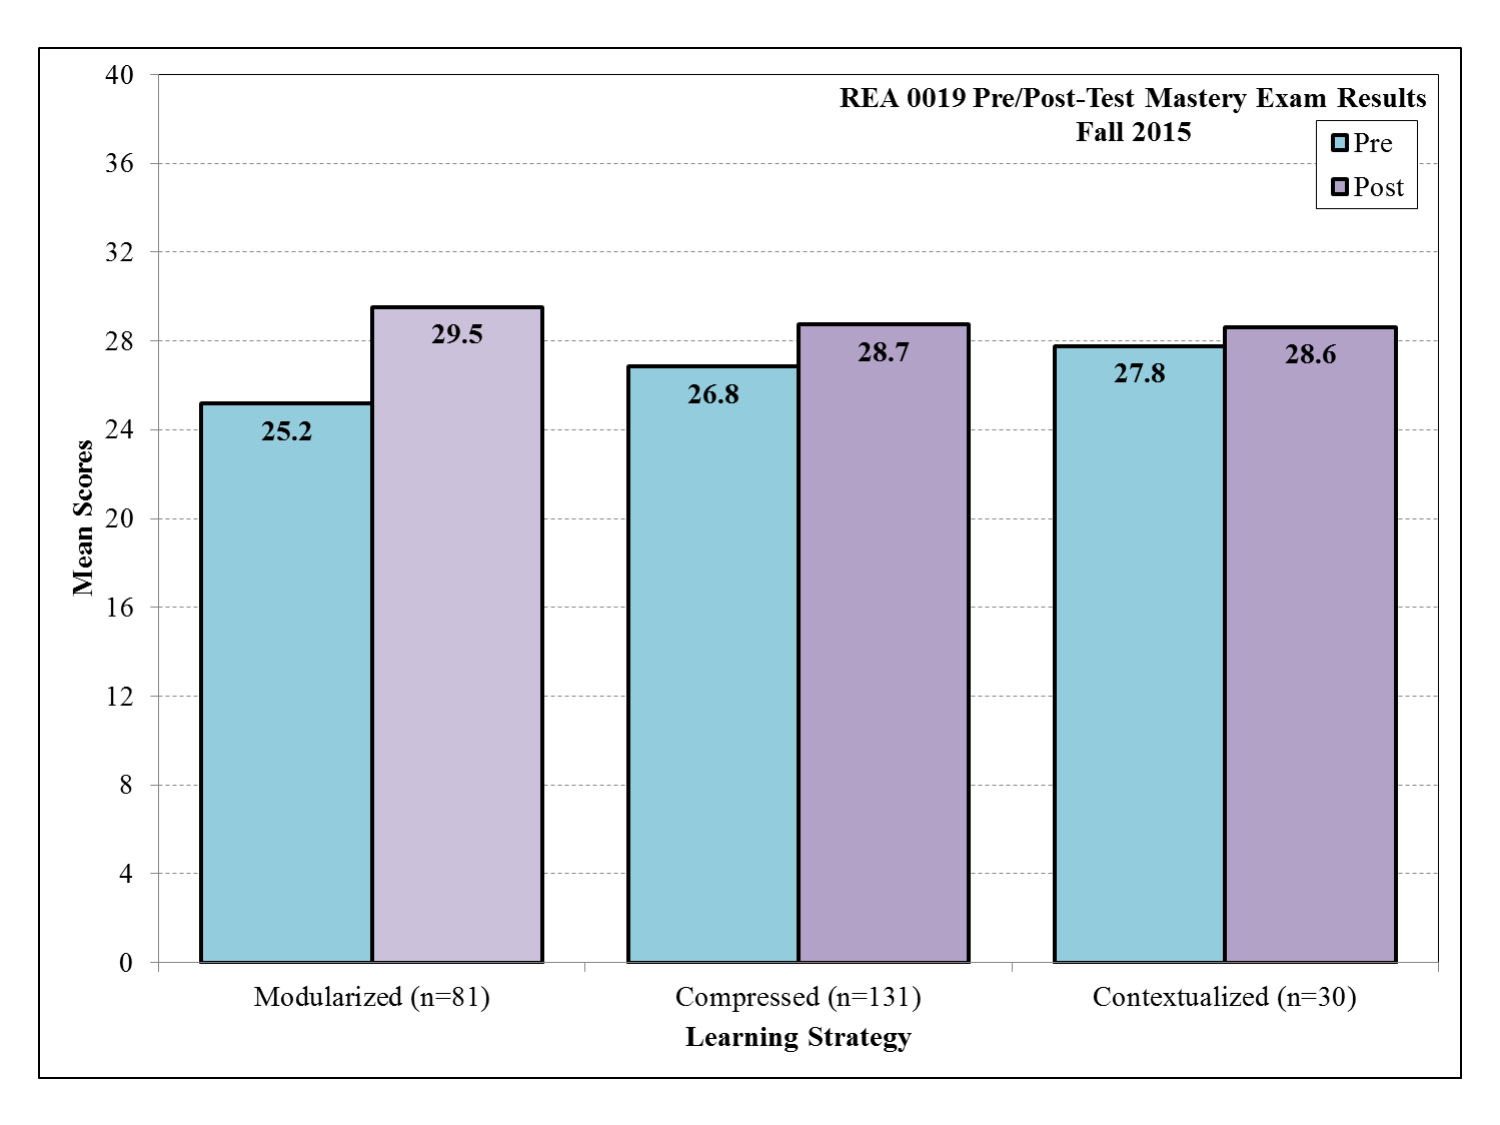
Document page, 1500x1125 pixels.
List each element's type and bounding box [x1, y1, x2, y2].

picture [38, 47, 1462, 1079]
